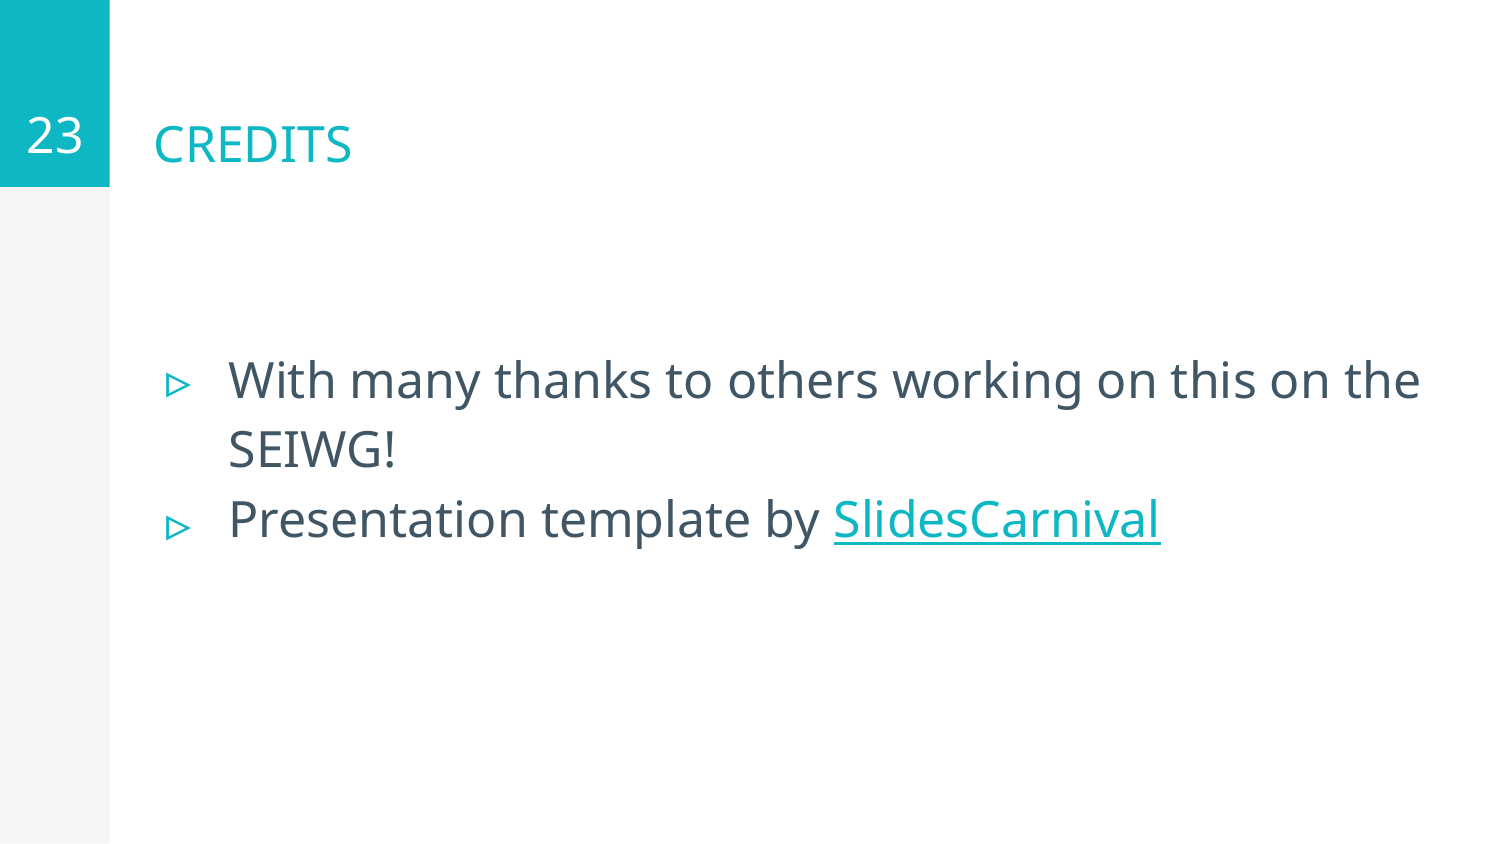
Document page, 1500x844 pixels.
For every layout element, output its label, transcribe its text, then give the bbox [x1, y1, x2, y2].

title CREDITS [138, 0, 722, 188]
list With many thanks to others working on this on the SEIWG! Presentation template by SlidesCarnival [138, 252, 1500, 808]
slide_number ‹#› [0, 0, 110, 187]
